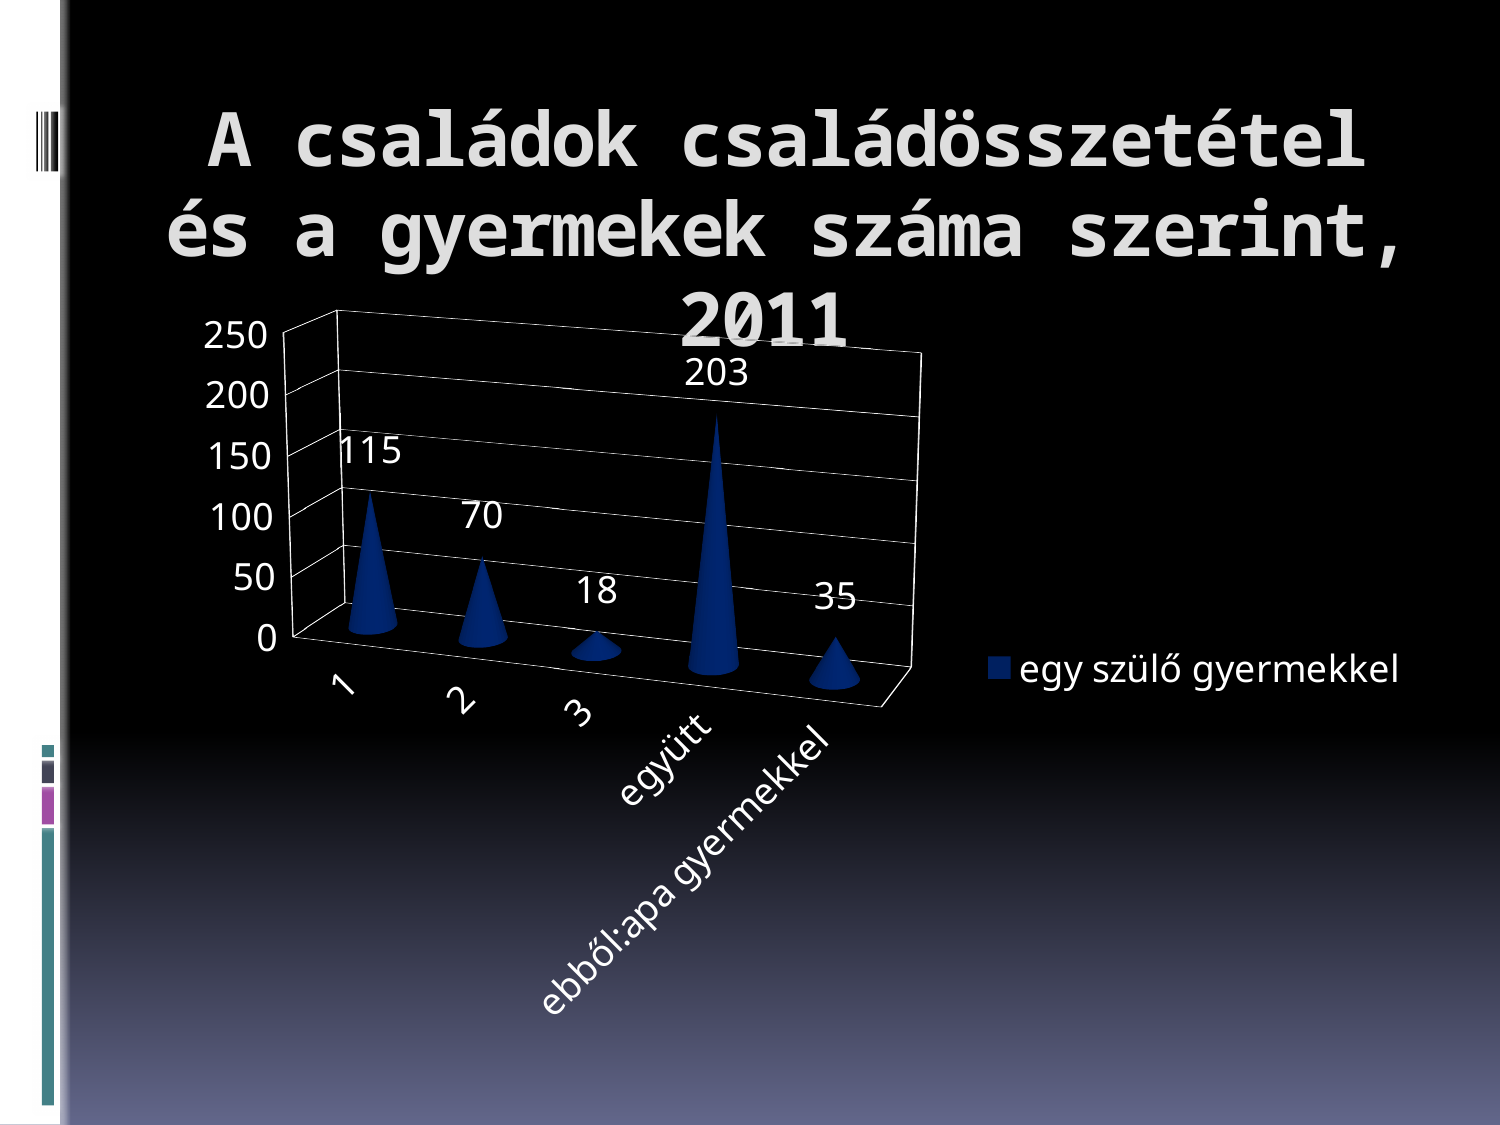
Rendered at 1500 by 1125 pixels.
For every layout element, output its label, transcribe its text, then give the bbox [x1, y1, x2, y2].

chart [149, 292, 1426, 1044]
title A családok családösszetétel és a gyermekek száma szerint, 2011 [150, 83, 1425, 234]
